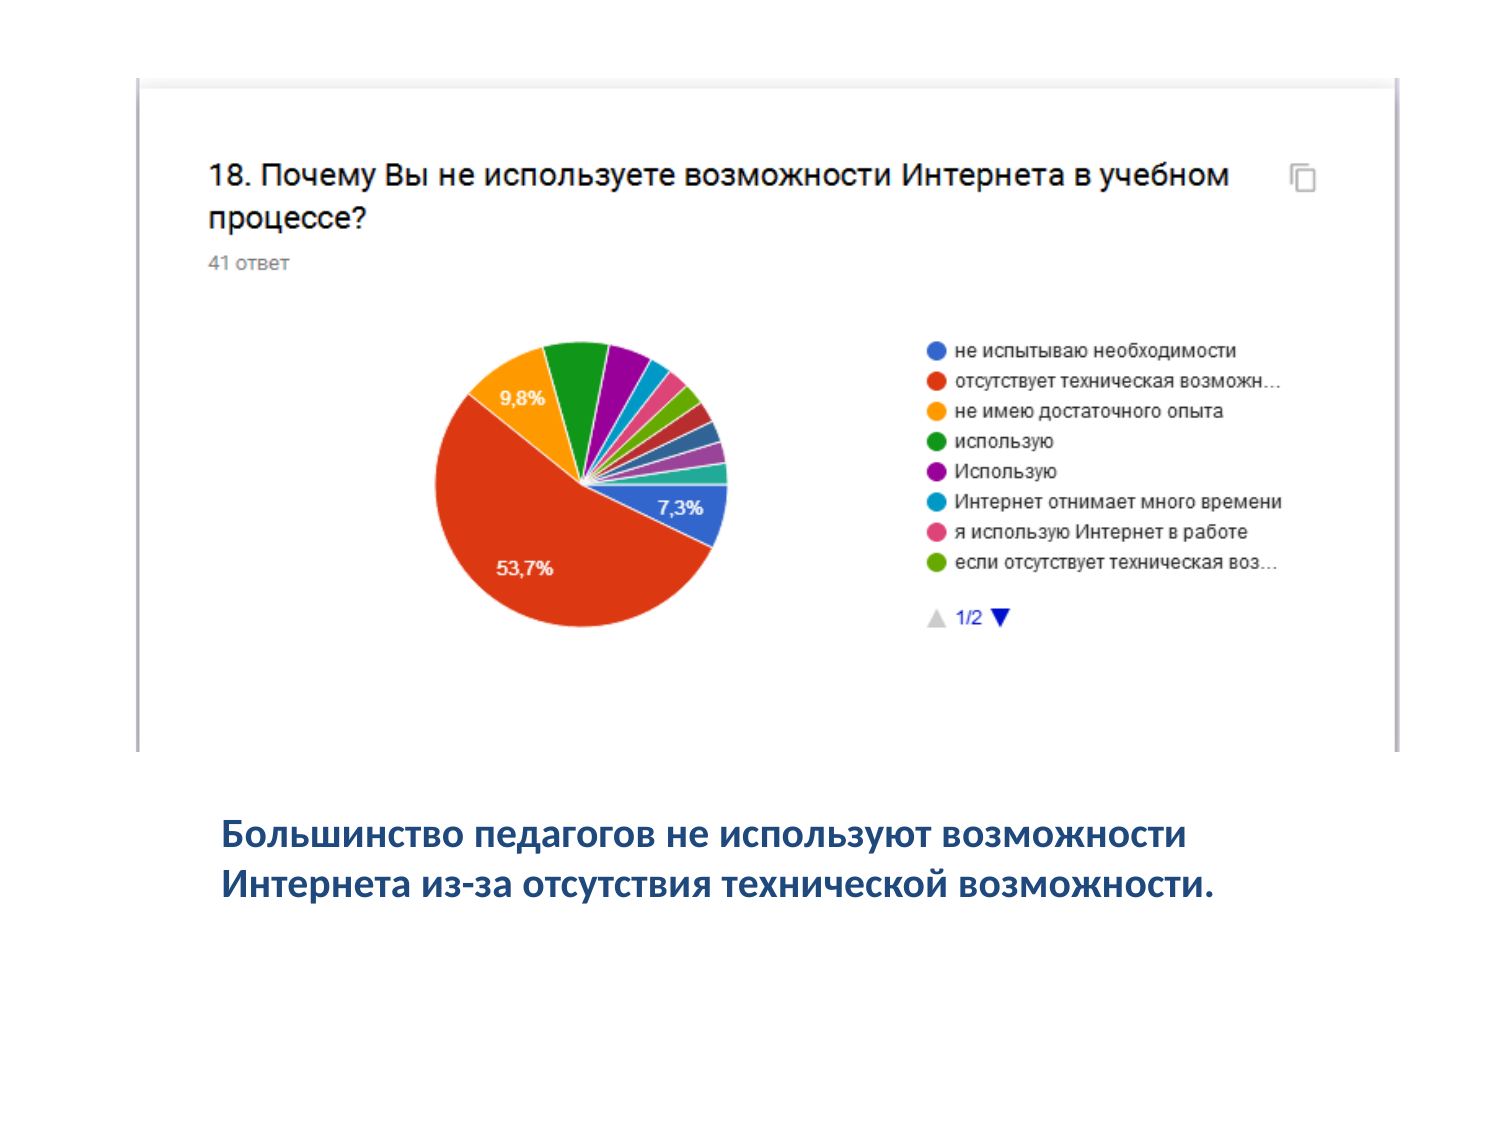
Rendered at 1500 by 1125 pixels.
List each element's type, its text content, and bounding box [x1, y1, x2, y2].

picture [135, 77, 1400, 752]
text_box Большинство педагогов не используют возможности Интернета из-за отсутствия технической возможности. [206, 798, 1294, 914]
